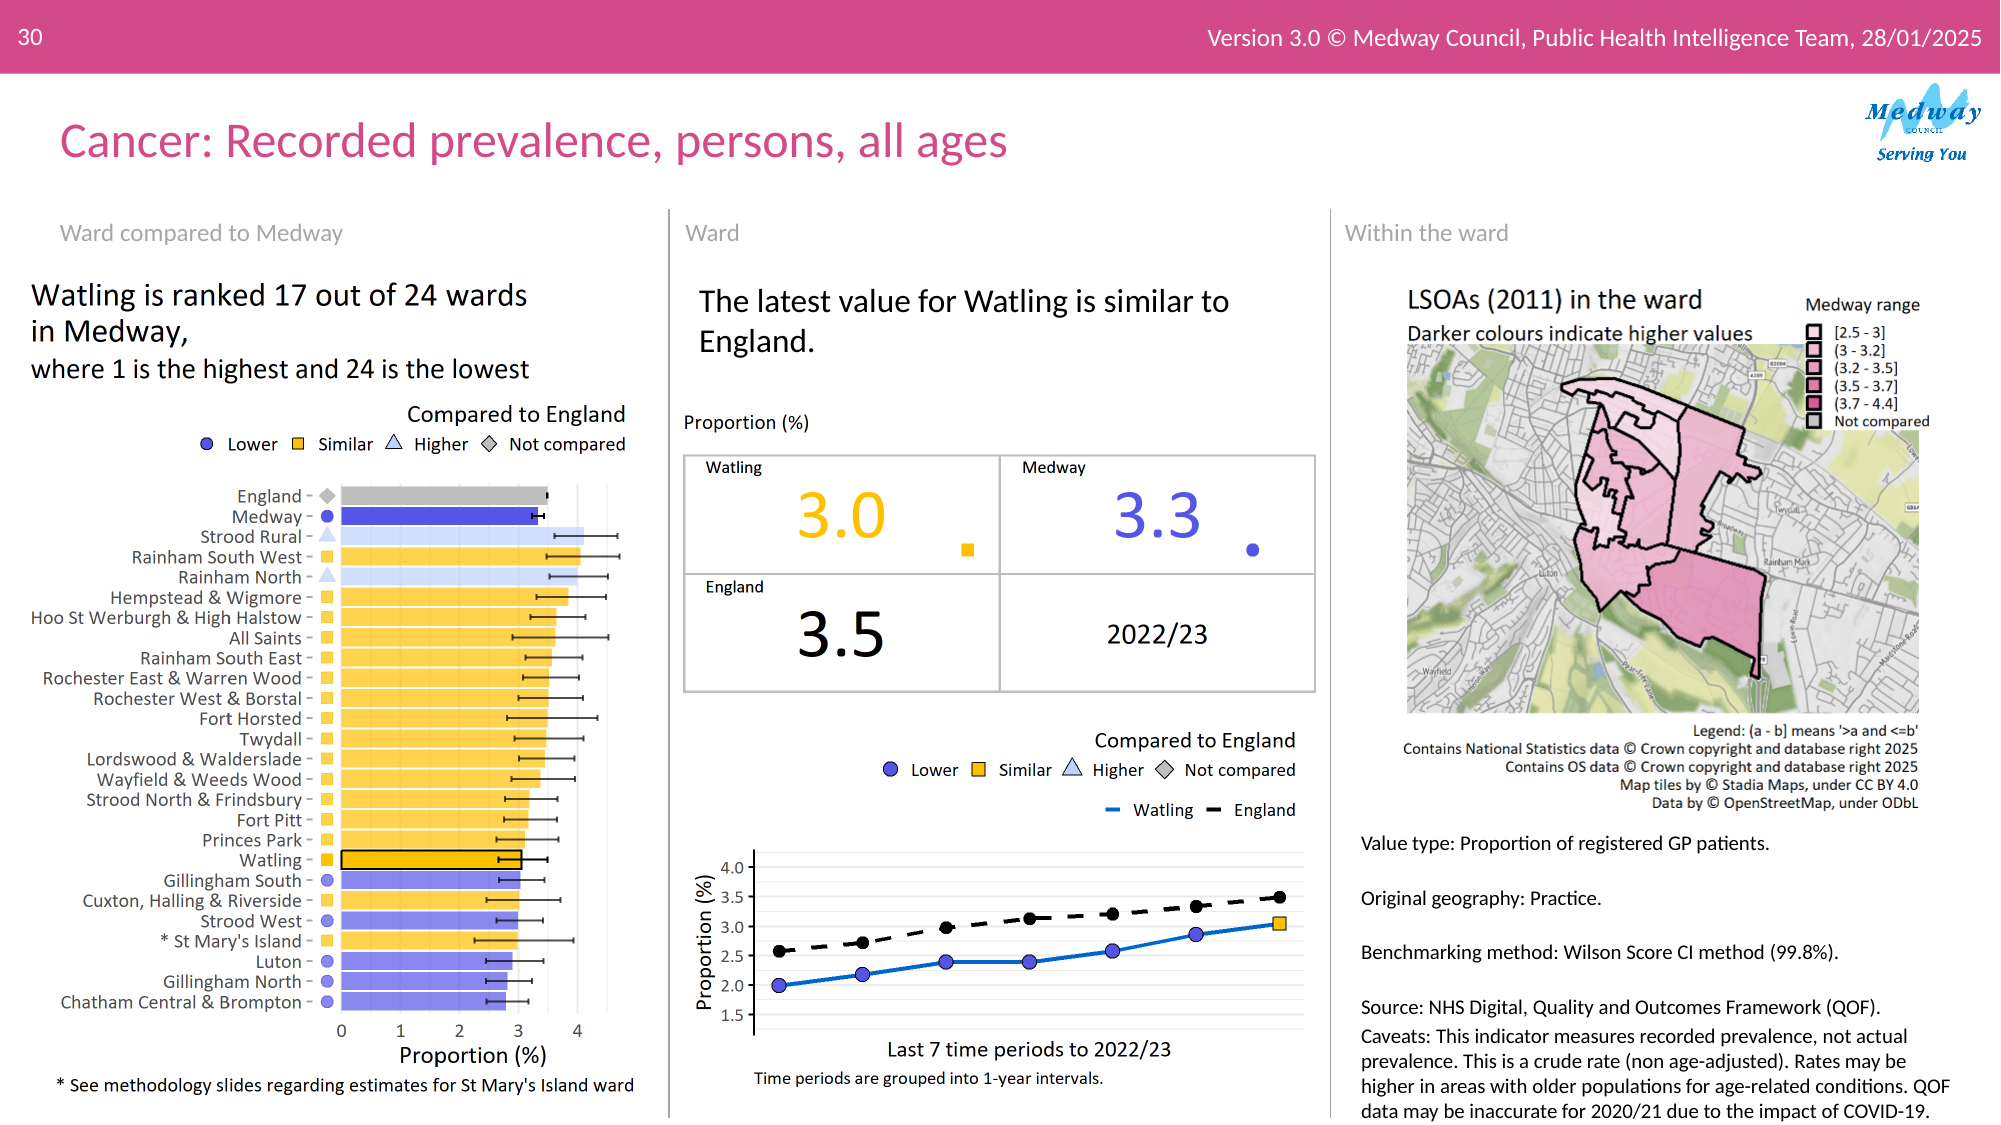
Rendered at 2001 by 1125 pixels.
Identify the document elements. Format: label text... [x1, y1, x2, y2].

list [19, 271, 646, 1107]
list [1345, 278, 1981, 811]
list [683, 710, 1316, 1107]
list The latest value for Watling is similar to England. [684, 272, 1316, 386]
list Value type: Proportion of registered GP patients. Original geography: Practice. Benchmarking method: Wilson Score CI method (99.8%). Source: NHS Digital, Quality and Outcomes Framework (QOF). Caveats: This indicator measures recorded prevalence, not actual prevalence. This is a crude rate (non age-adjusted). Rates may be higher in areas with older populations for age-related conditions. QOF data may be inaccurate for 2020/21 due to the impact of COVID-19. [1346, 822, 1981, 1106]
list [683, 403, 1316, 693]
list Version 3.0 © Medway Council, Public Health Intelligence Team, 28/01/2025 [881, 2, 2000, 72]
title Cancer: Recorded prevalence, persons, all ages [45, 83, 1866, 191]
picture [1866, 83, 1981, 162]
slide_number 30 [2, 5, 239, 66]
